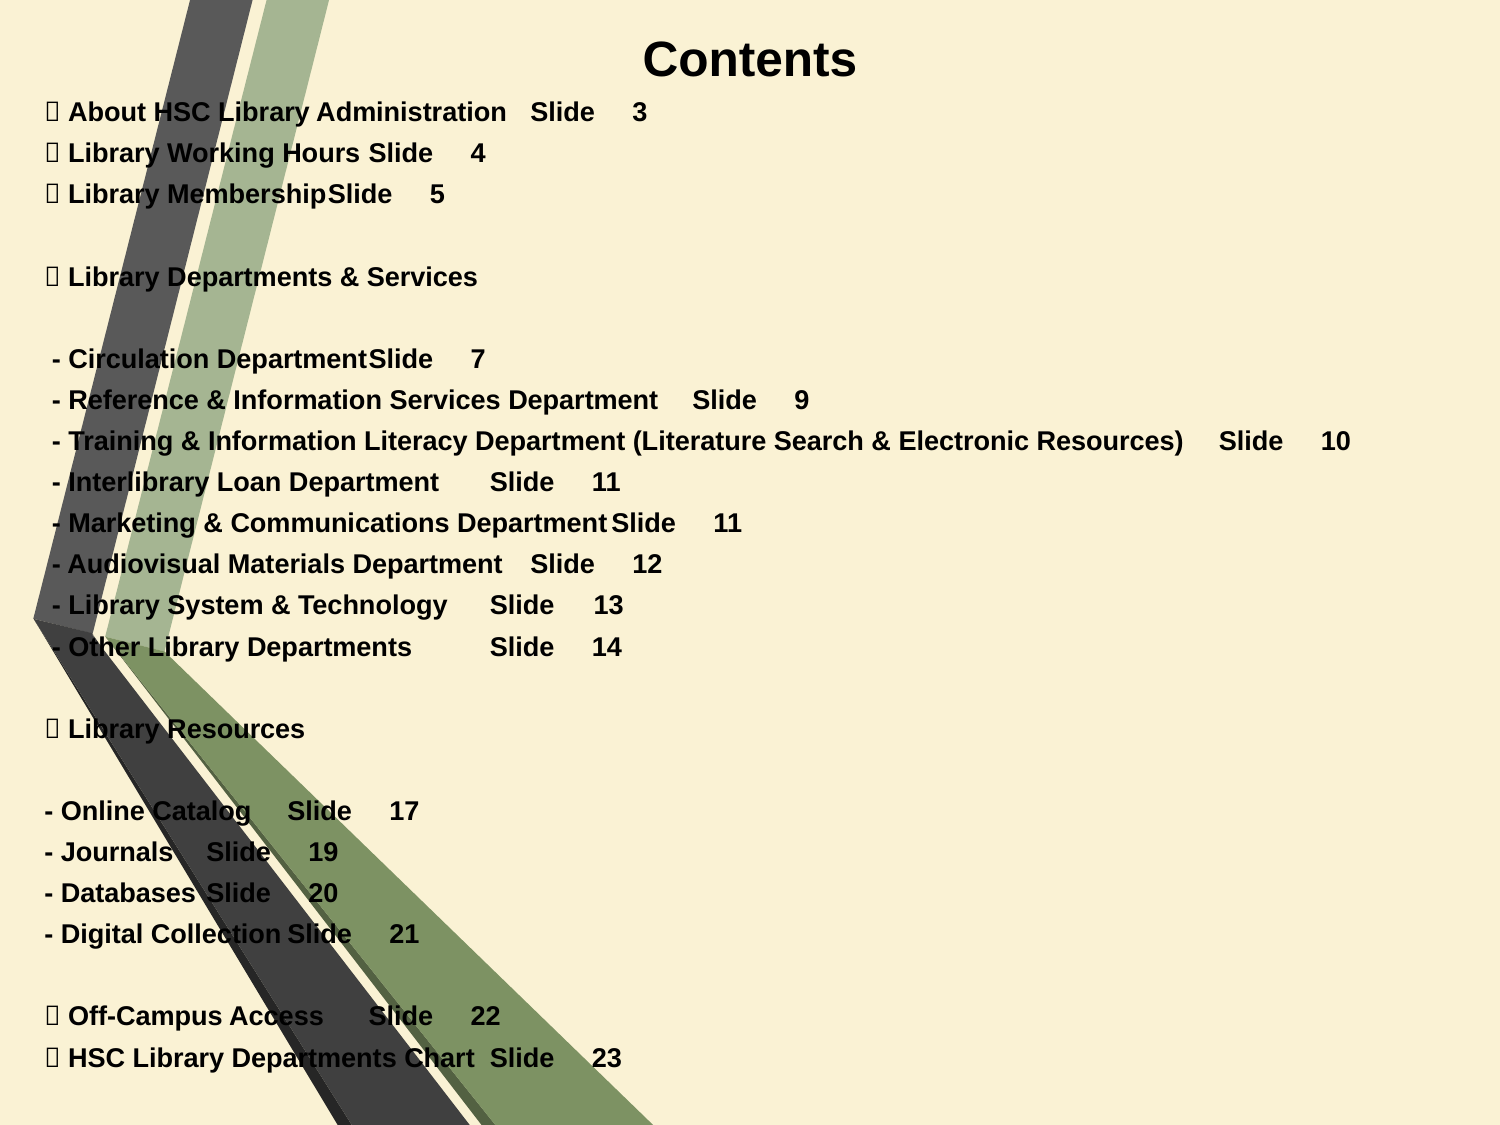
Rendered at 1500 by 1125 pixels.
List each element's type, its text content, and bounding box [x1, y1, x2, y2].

subtitle Contents  About HSC Library Administration Slide 3  Library Working Hours Slide 4  Library Membership Slide 5  Library Departments & Services - Circulation Department Slide 7 - Reference & Information Services Department Slide 9 - Training & Information Literacy Department (Literature Search & Electronic Resources) Slide 10 - Interlibrary Loan Department Slide 11 - Marketing & Communications Department Slide 11 - Audiovisual Materials Department Slide 12 - Library System & Technology Slide 13 - Other Library Departments Slide 14  Library Resources - Online Catalog Slide 17 - Journals Slide 19 - Databases Slide 20 - Digital Collection Slide 21  Off-Campus Access Slide 22  HSC Library Departments Chart Slide 23 [29, 19, 1471, 1106]
